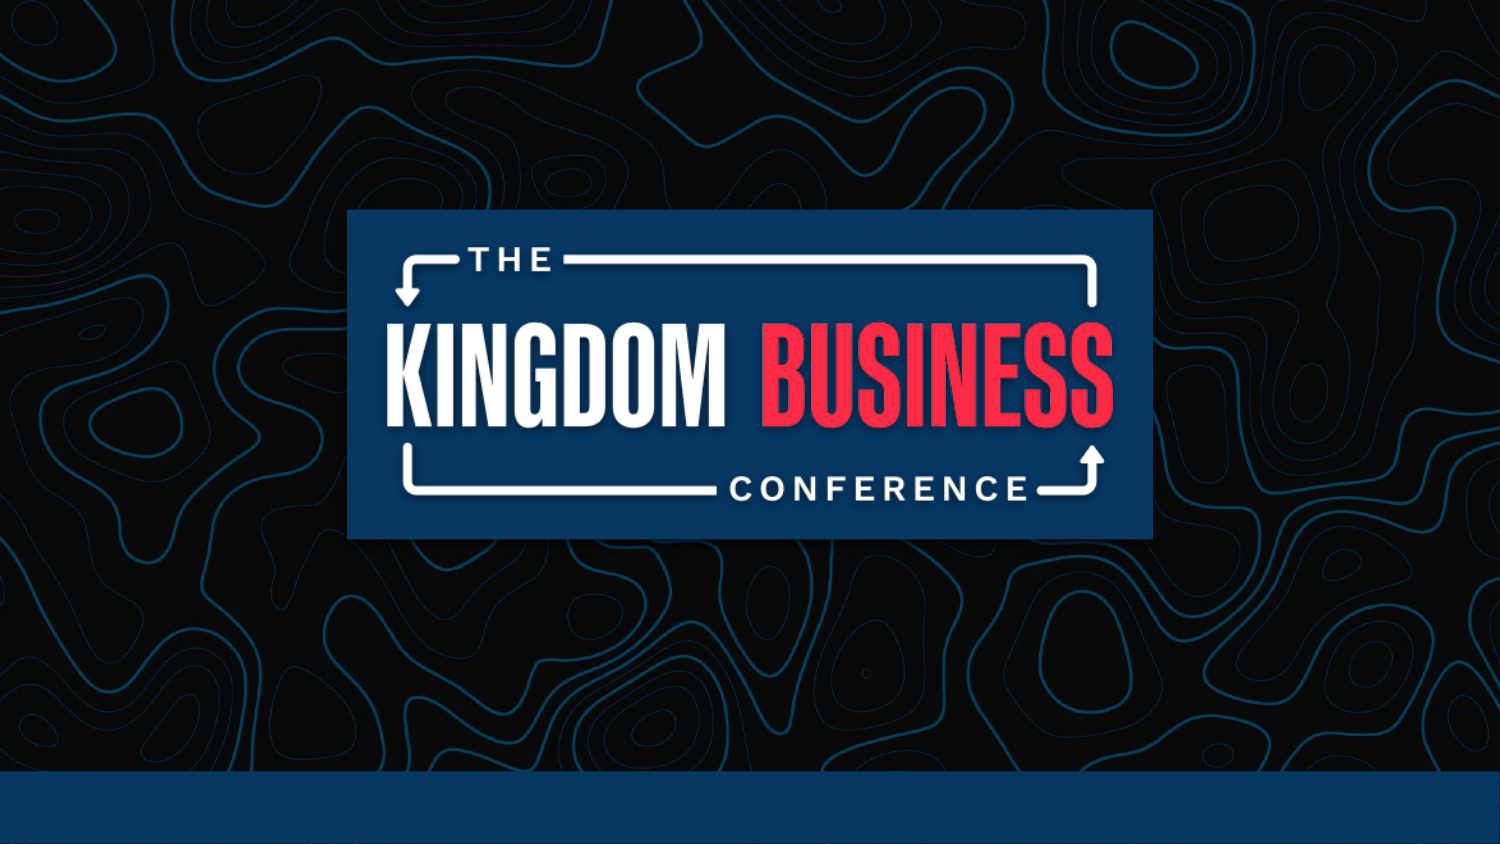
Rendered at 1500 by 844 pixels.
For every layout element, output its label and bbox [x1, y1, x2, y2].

text_box [347, 209, 1153, 540]
picture [0, 0, 1500, 771]
text_box [0, 771, 1500, 844]
